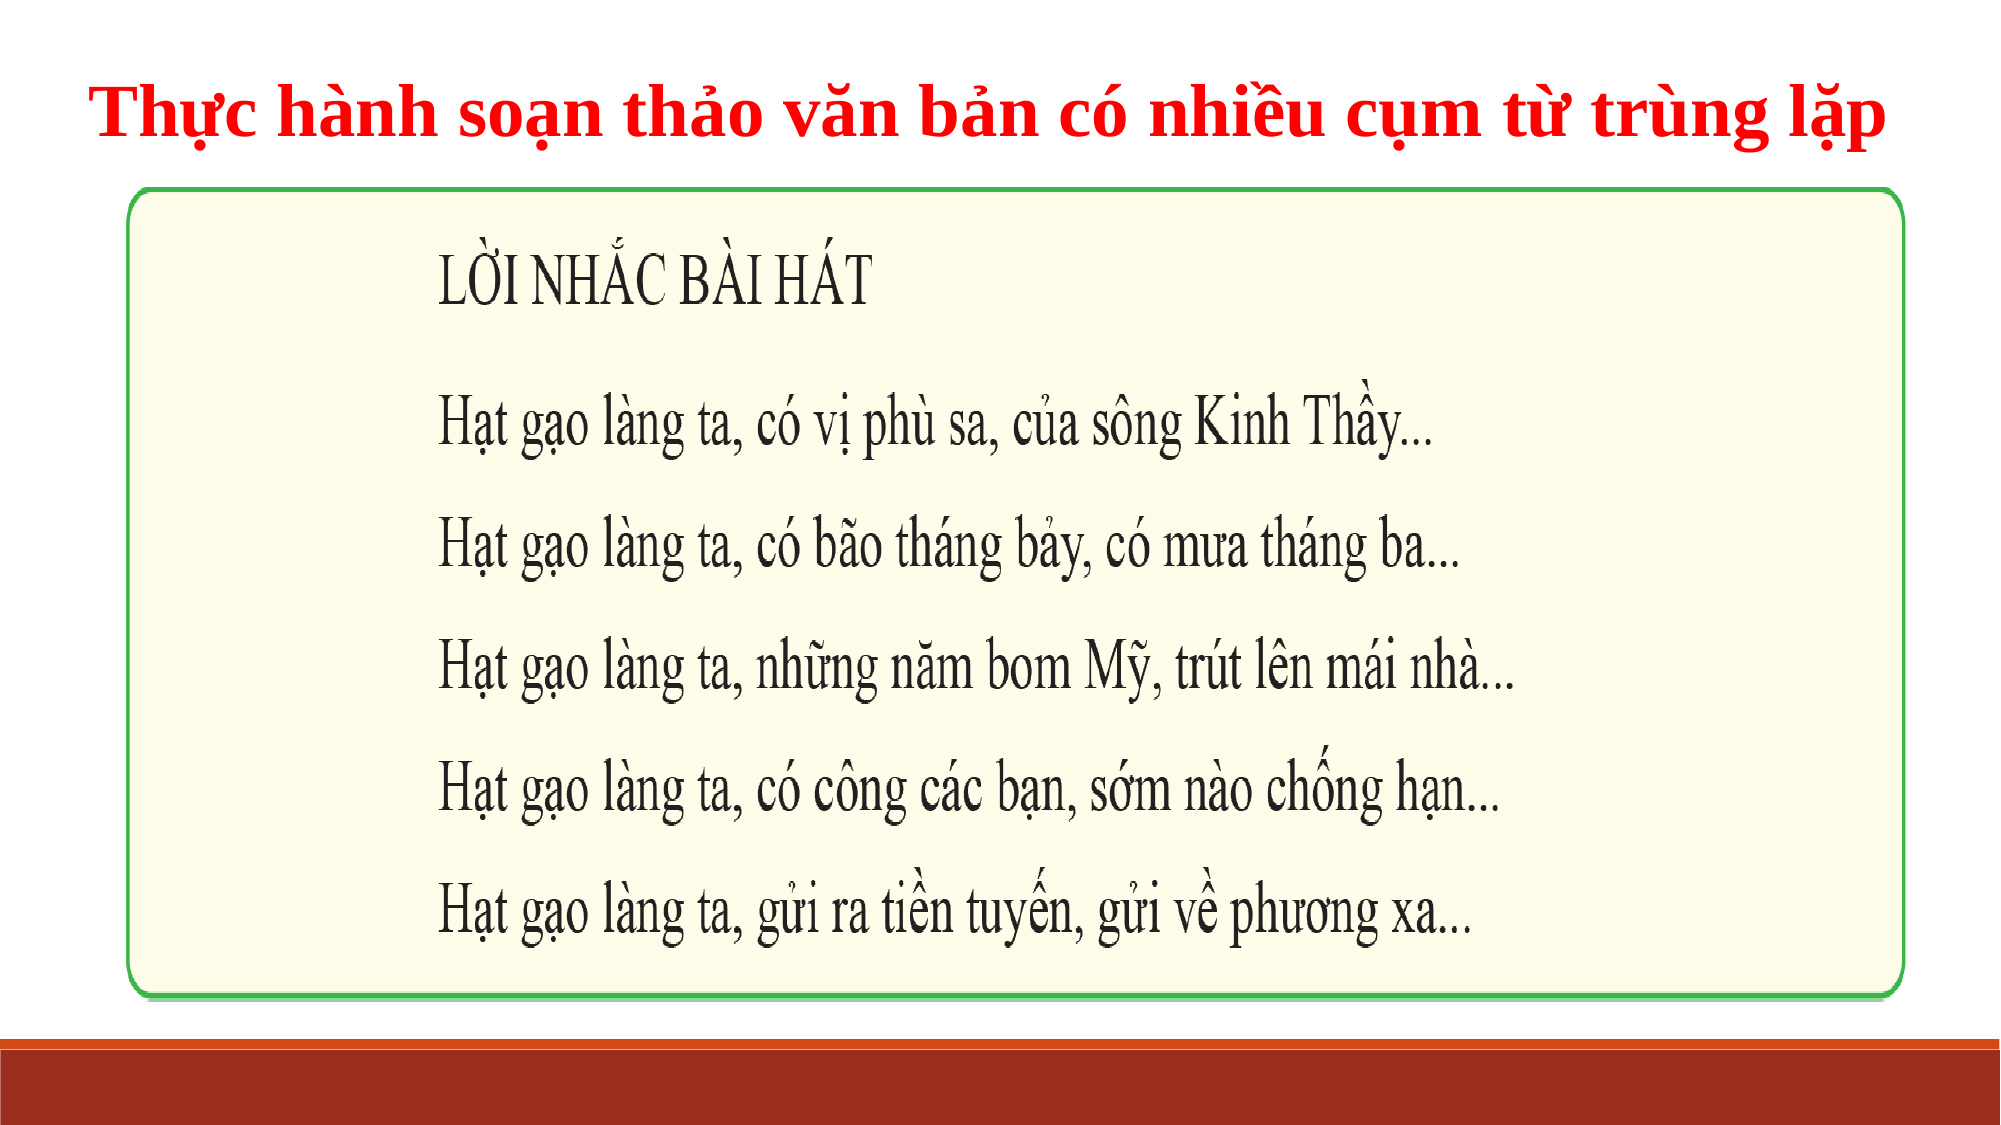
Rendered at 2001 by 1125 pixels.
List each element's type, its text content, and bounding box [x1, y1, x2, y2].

picture [115, 174, 1933, 1015]
text_box Thực hành soạn thảo văn bản có nhiều cụm từ trùng lặp [73, 54, 1905, 159]
